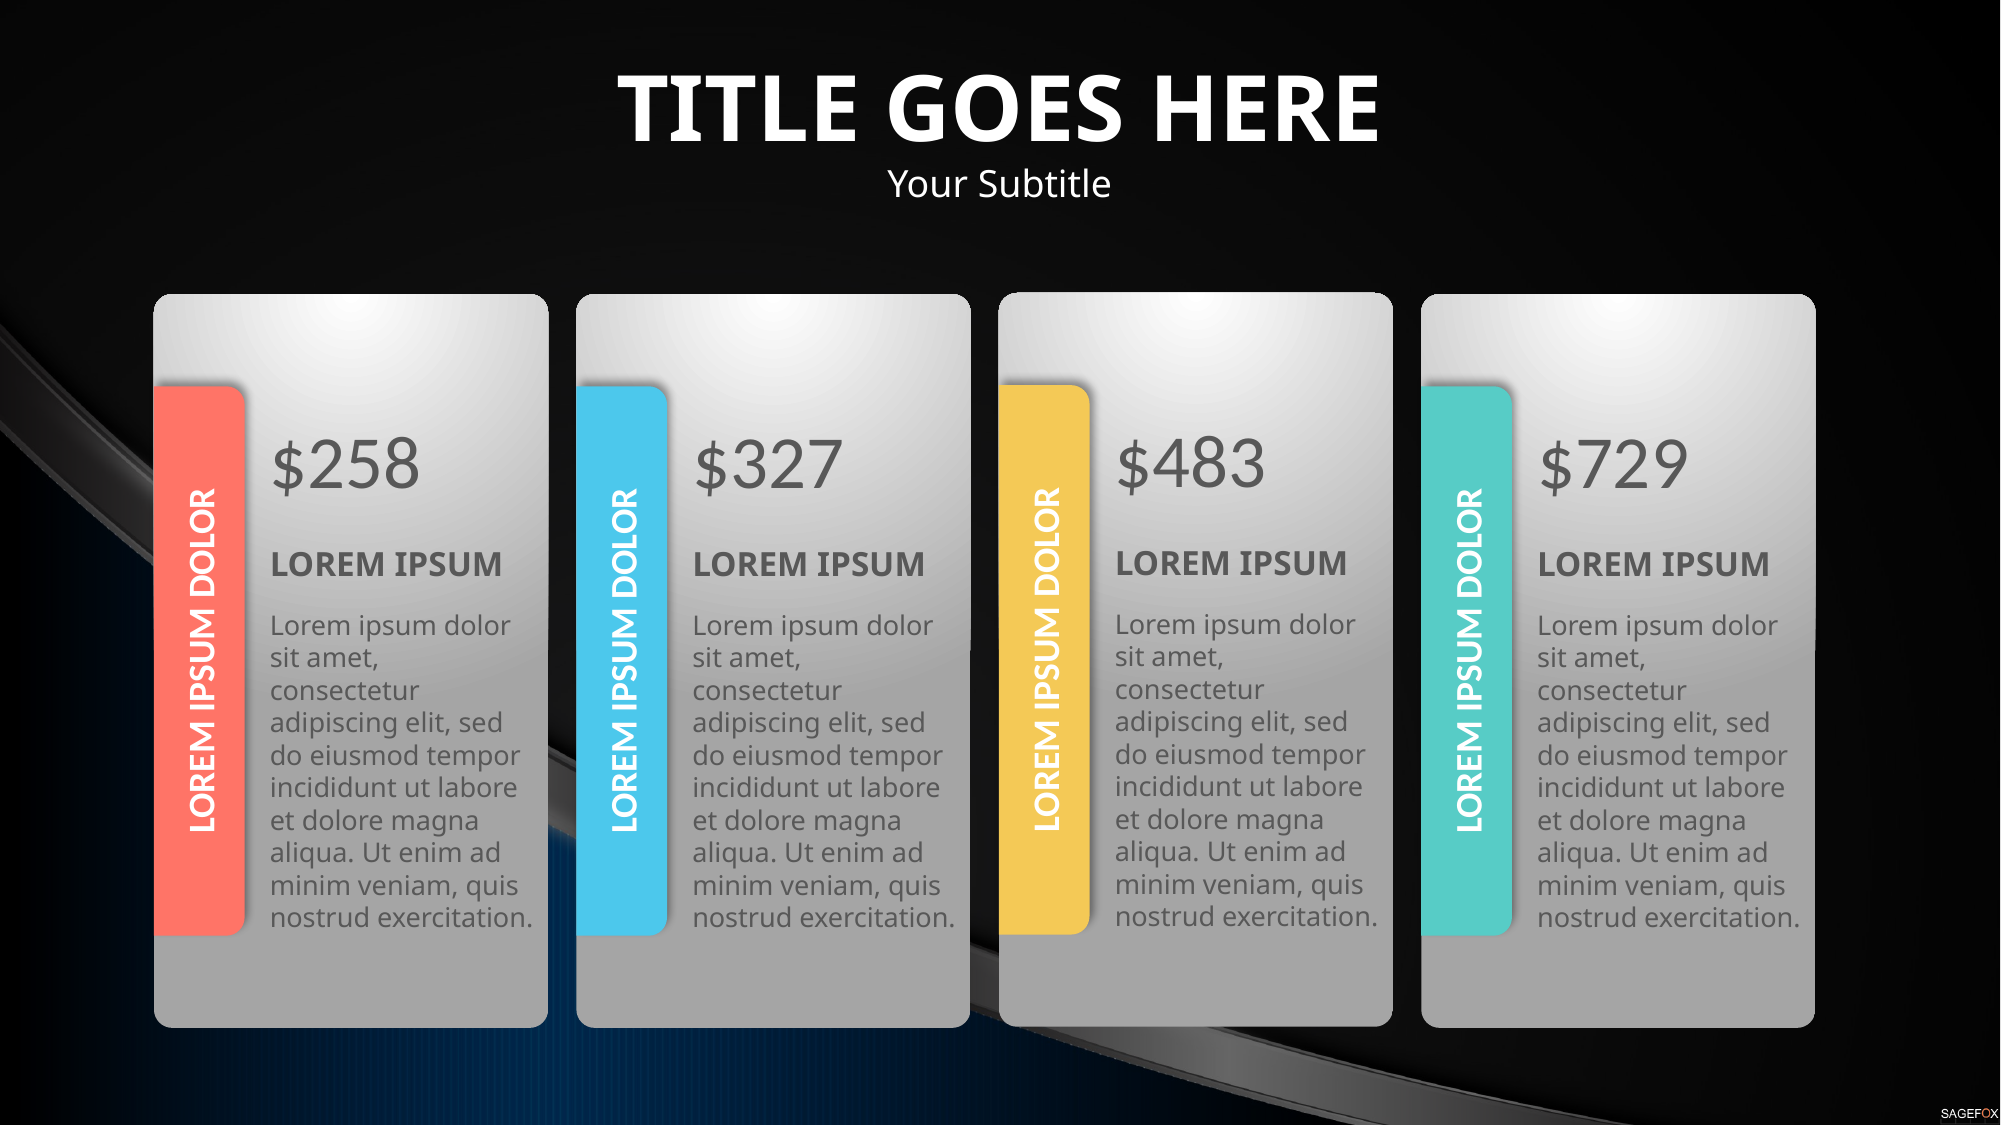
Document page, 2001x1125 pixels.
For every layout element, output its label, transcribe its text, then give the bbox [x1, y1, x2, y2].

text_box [153, 294, 549, 1028]
picture [0, 0, 2001, 1125]
text_box TITLE GOES HERE Your Subtitle [548, 42, 1452, 212]
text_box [1421, 294, 1816, 1028]
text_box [998, 292, 1394, 1027]
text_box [576, 294, 971, 1028]
